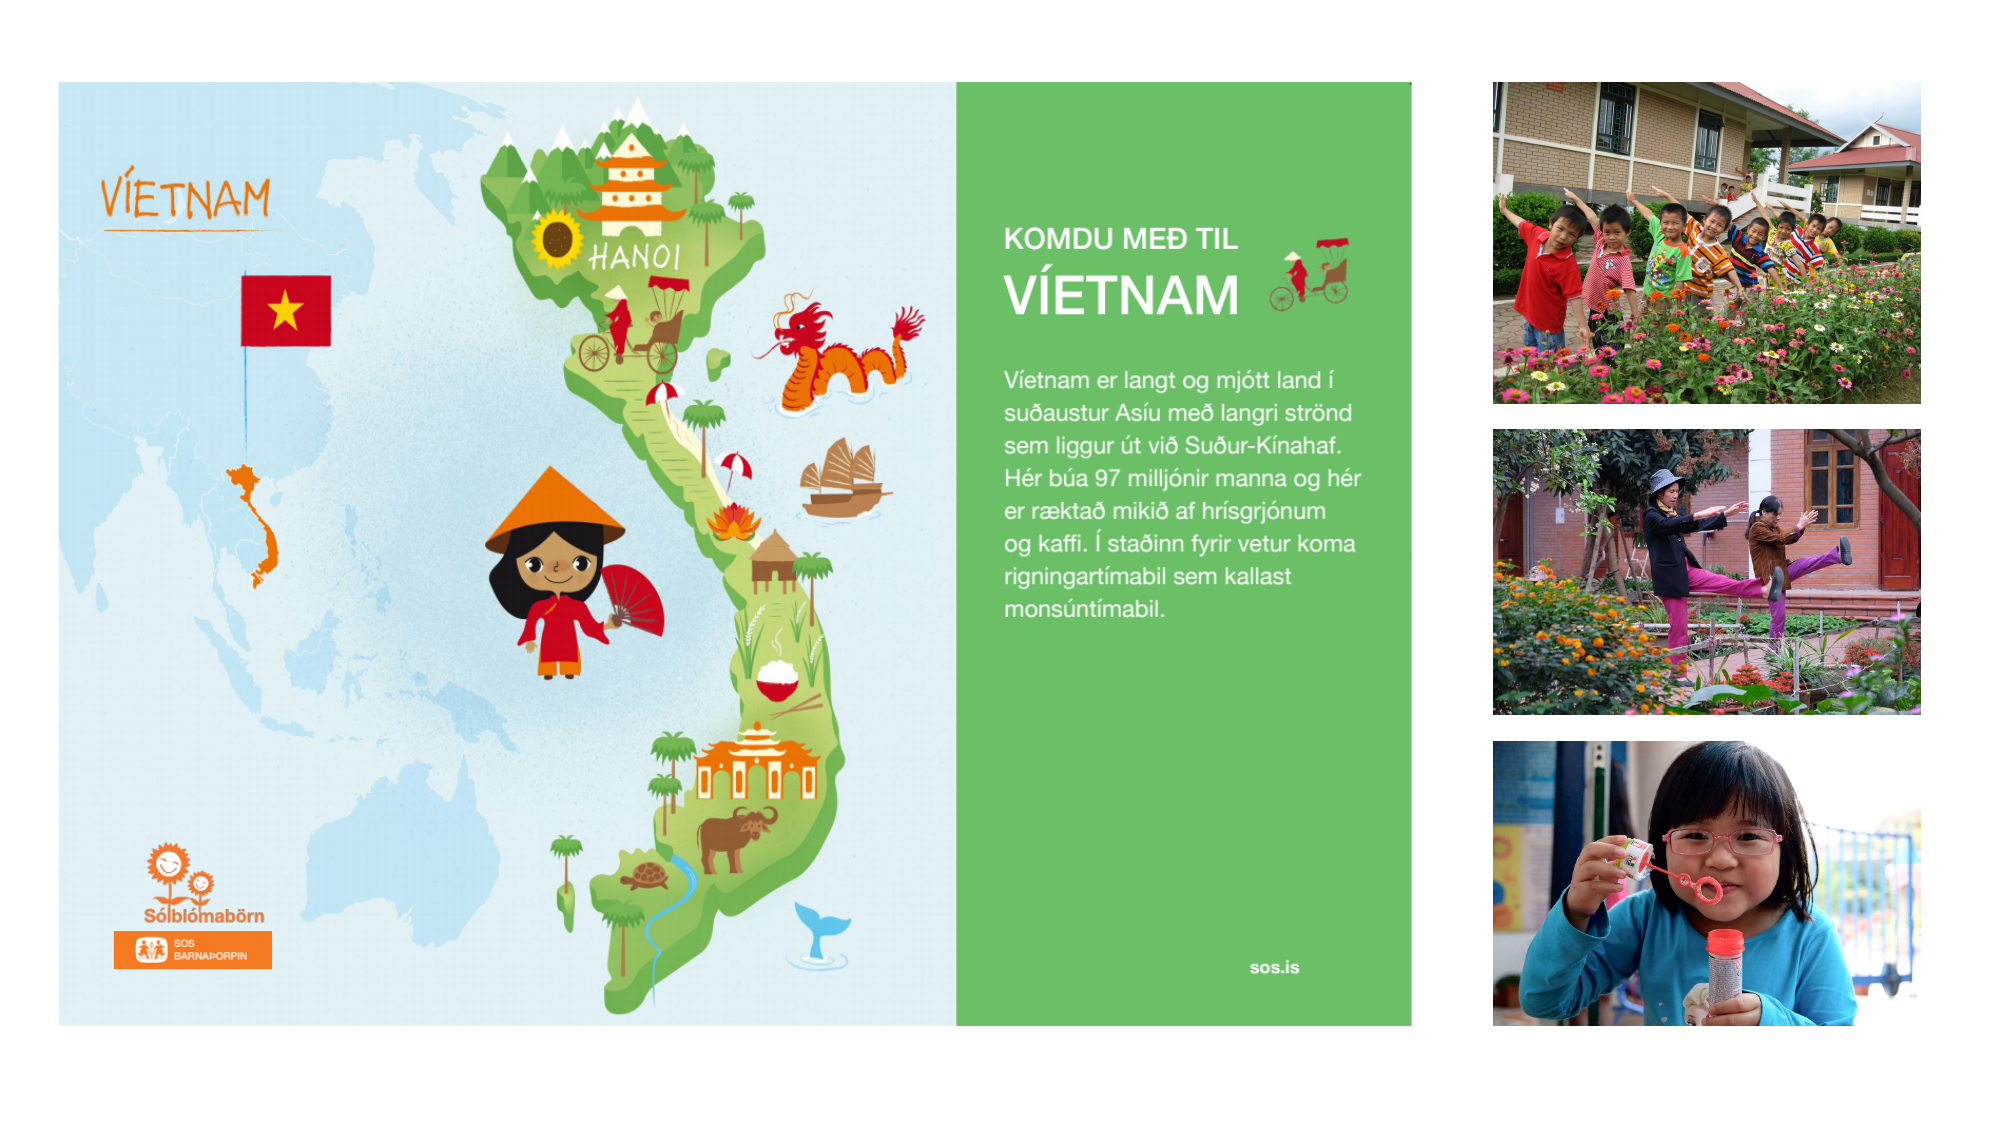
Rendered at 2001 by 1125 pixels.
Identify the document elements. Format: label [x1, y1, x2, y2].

list [58, 82, 1412, 1026]
picture [1493, 429, 1921, 715]
picture [1493, 82, 1921, 404]
picture [1493, 741, 1921, 1026]
